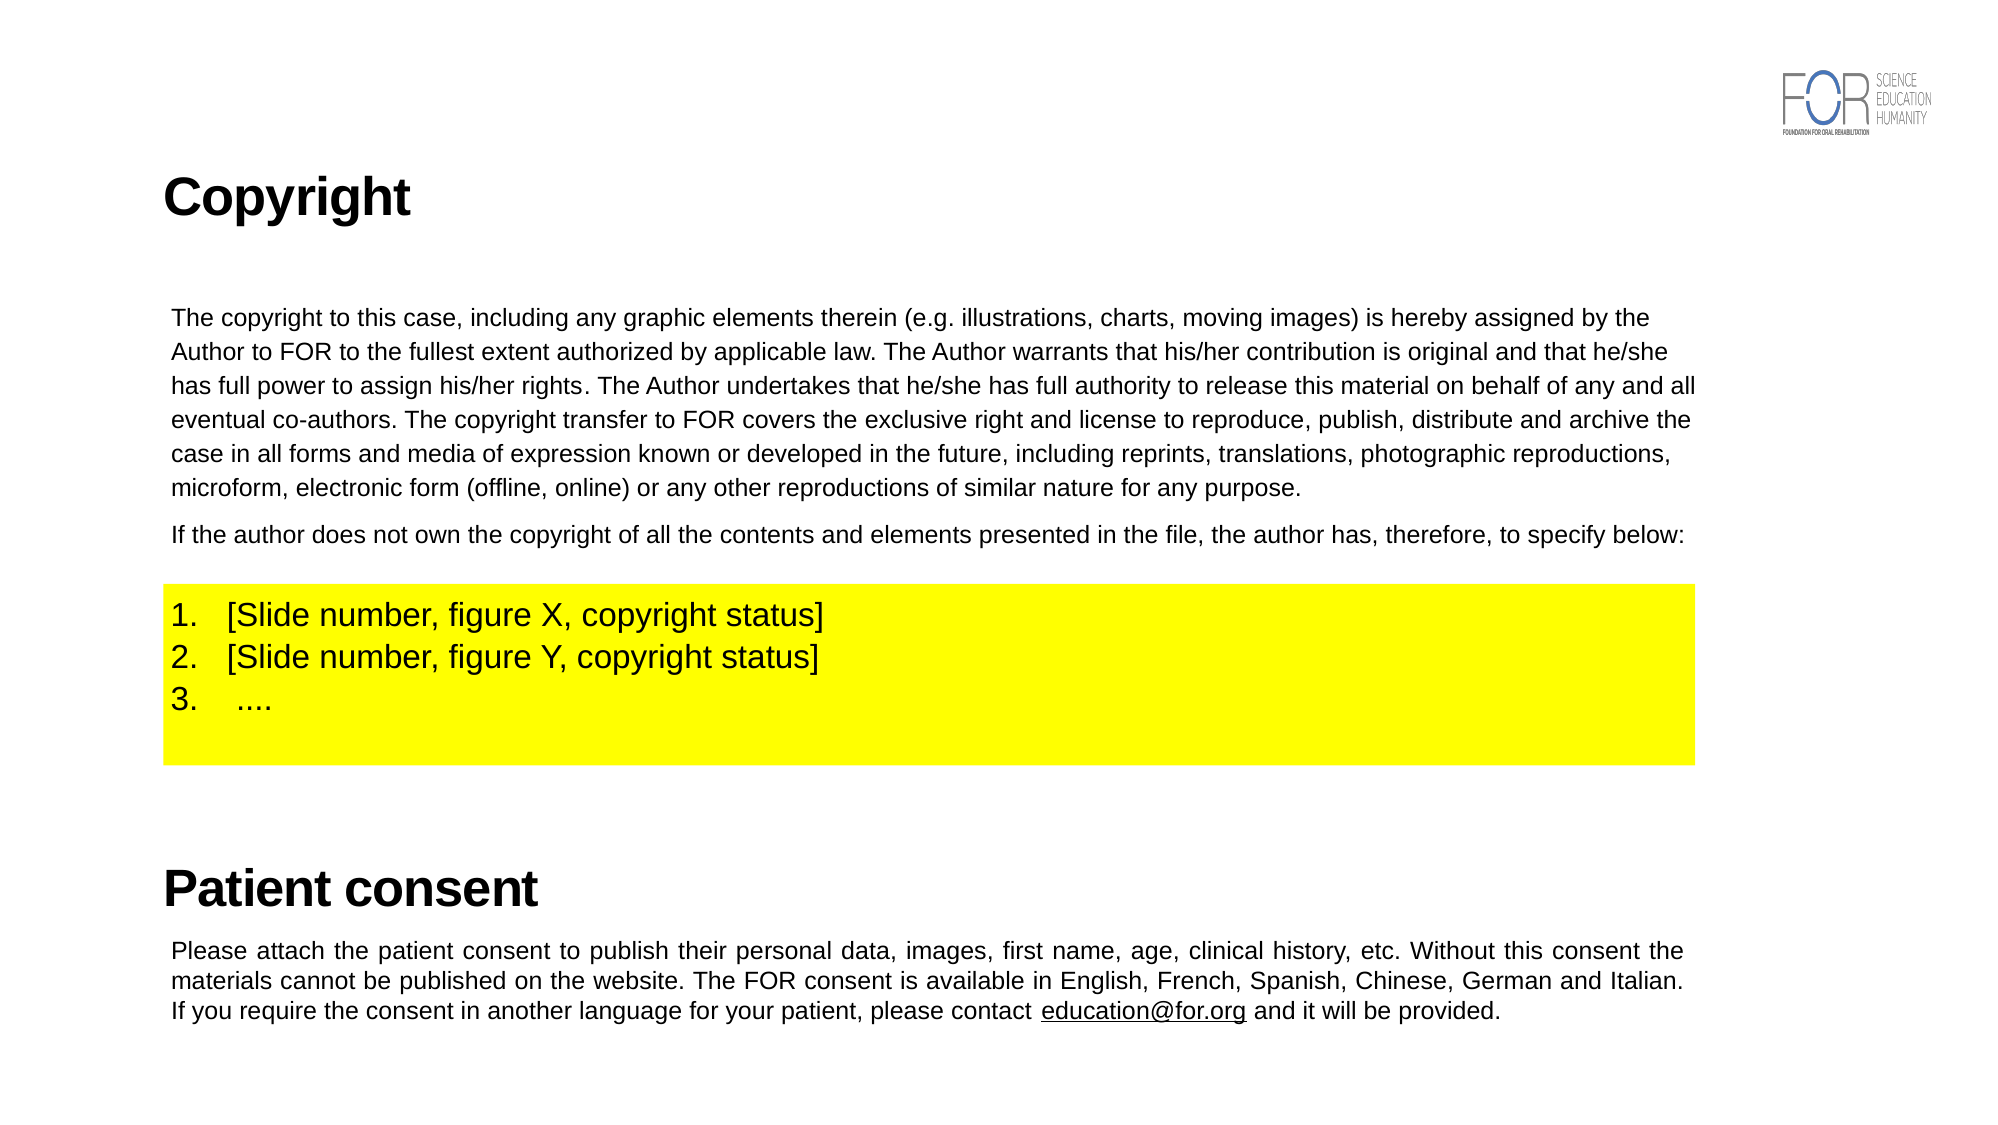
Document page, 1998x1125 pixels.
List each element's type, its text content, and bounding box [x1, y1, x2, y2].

picture [1783, 67, 1931, 135]
text_box [Slide number, figure X, copyright status] [Slide number, figure Y, copyright status] .... [163, 583, 1696, 766]
list The copyright to this case, including any graphic elements therein (e.g. illustrations, charts, moving images) is hereby assigned by the Author to FOR to the fullest extent authorized by applicable law. The Author warrants that his/her contribution is original and that he/she has full power to assign his/her rights. The Author undertakes that he/she has full authority to release this material on behalf of any and all eventual co-authors. The copyright transfer to FOR covers the exclusive right and license to reproduce, publish, distribute and archive the case in all forms and media of expression known or developed in the future, including reprints, translations, photographic reproductions, microform, electronic form (offline, online) or any other reproductions of similar nature for any purpose. If the author does not own the copyright of all the contents and elements presented in the file, the author has, therefore, to specify below: [162, 289, 1725, 808]
text_box Patient consent [163, 853, 1696, 917]
text_box Please attach the patient consent to publish their personal data, images, first name, age, clinical history, etc. Without this consent the materials cannot be published on the website. The FOR consent is available in English, French, Spanish, Chinese, German and Italian. If you require the consent in another language for your patient, please contact education@for.org and it will be provided. [163, 927, 1696, 1054]
title Copyright [162, 44, 1726, 229]
